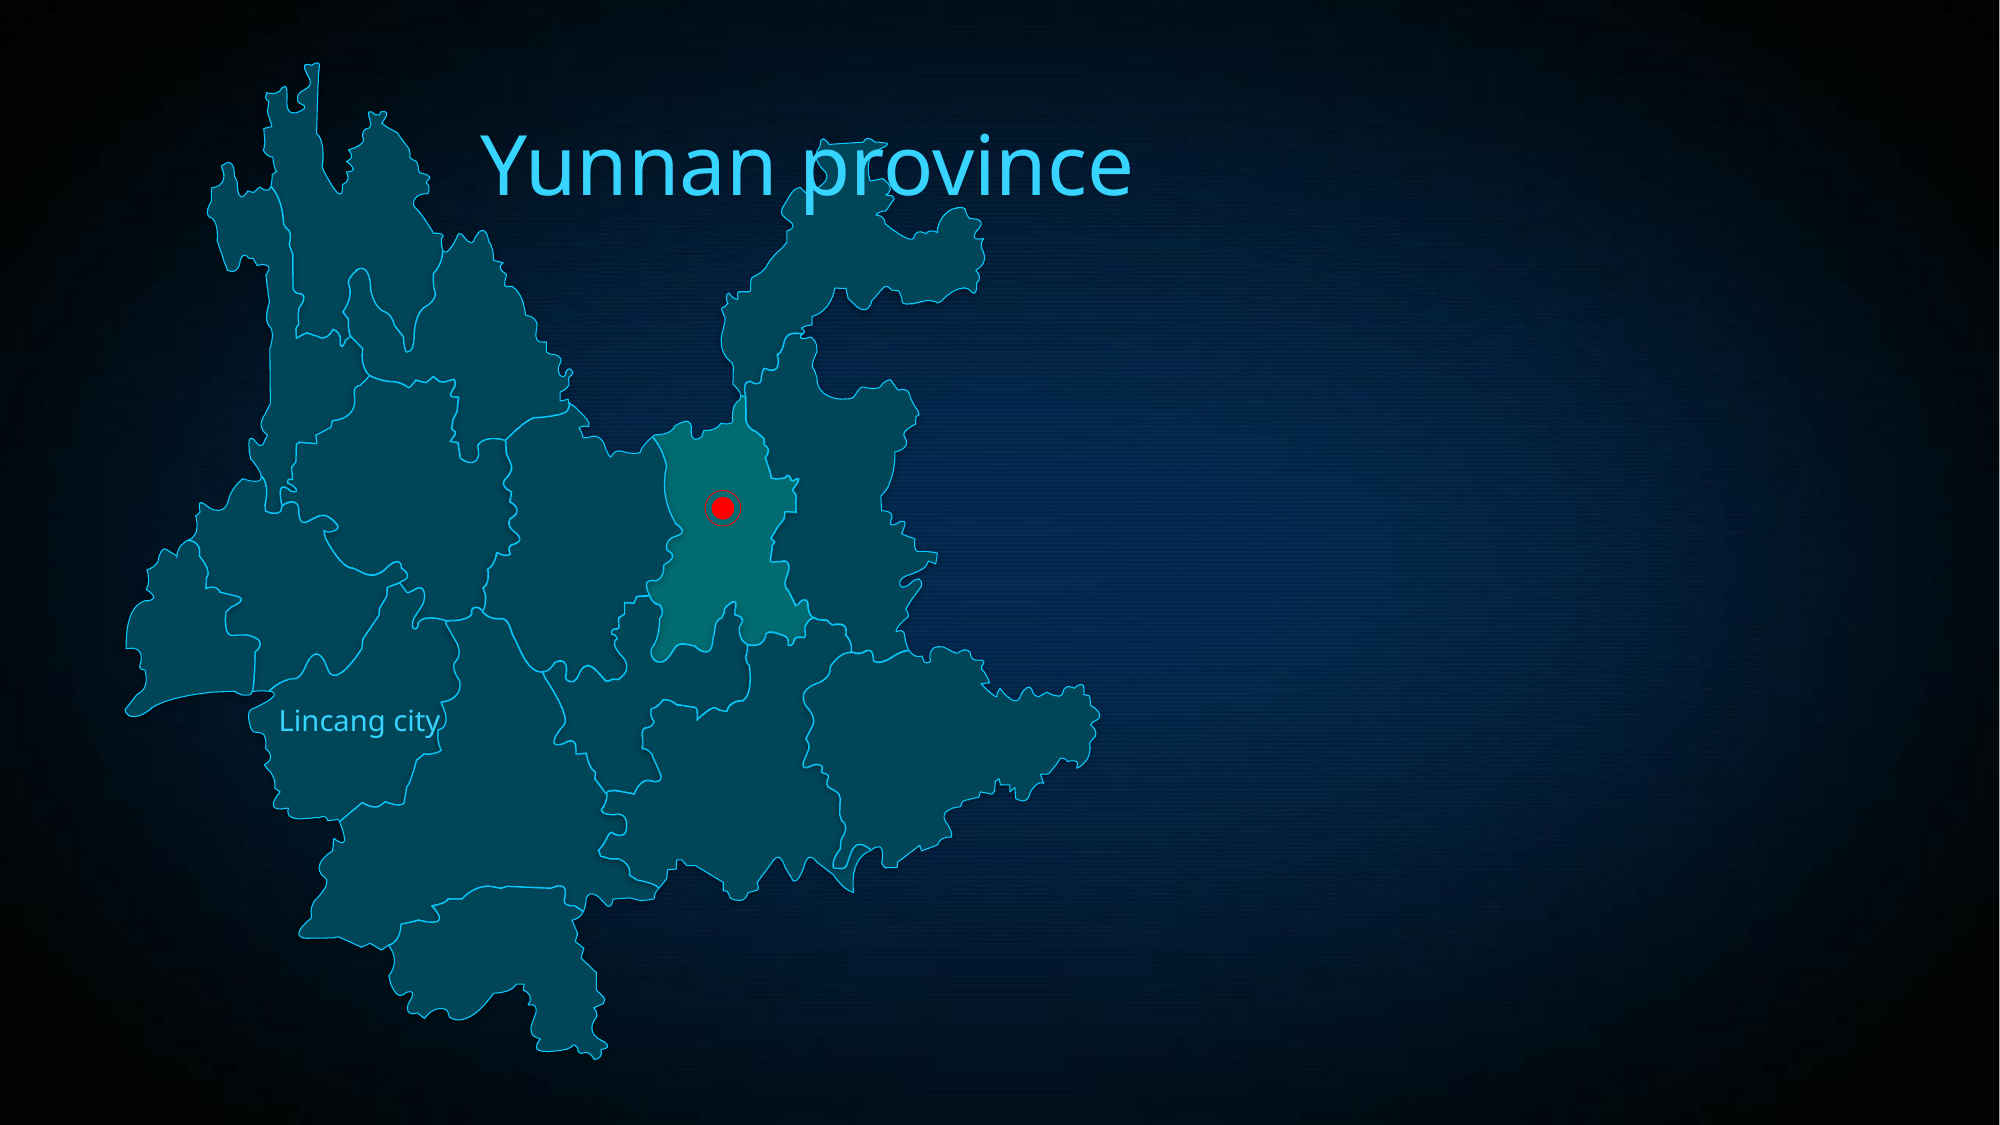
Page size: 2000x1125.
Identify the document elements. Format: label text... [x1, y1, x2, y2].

text_box [595, 615, 855, 904]
text_box [480, 399, 686, 675]
picture [0, 0, 2000, 1125]
text_box [295, 604, 658, 953]
text_box [340, 227, 576, 456]
text_box [245, 699, 430, 824]
text_box [650, 392, 814, 655]
text_box [717, 220, 988, 392]
text_box [544, 592, 747, 787]
text_box [277, 372, 508, 616]
text_box [122, 537, 264, 720]
text_box [831, 857, 864, 896]
text_box [800, 643, 1103, 872]
text_box [204, 159, 358, 486]
text_box Lincang city [264, 694, 456, 745]
text_box [266, 580, 451, 694]
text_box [704, 490, 741, 527]
text_box Yunnan province [466, 104, 1150, 220]
text_box [260, 59, 447, 332]
text_box [385, 882, 611, 1063]
text_box [189, 473, 411, 695]
text_box [741, 330, 941, 657]
